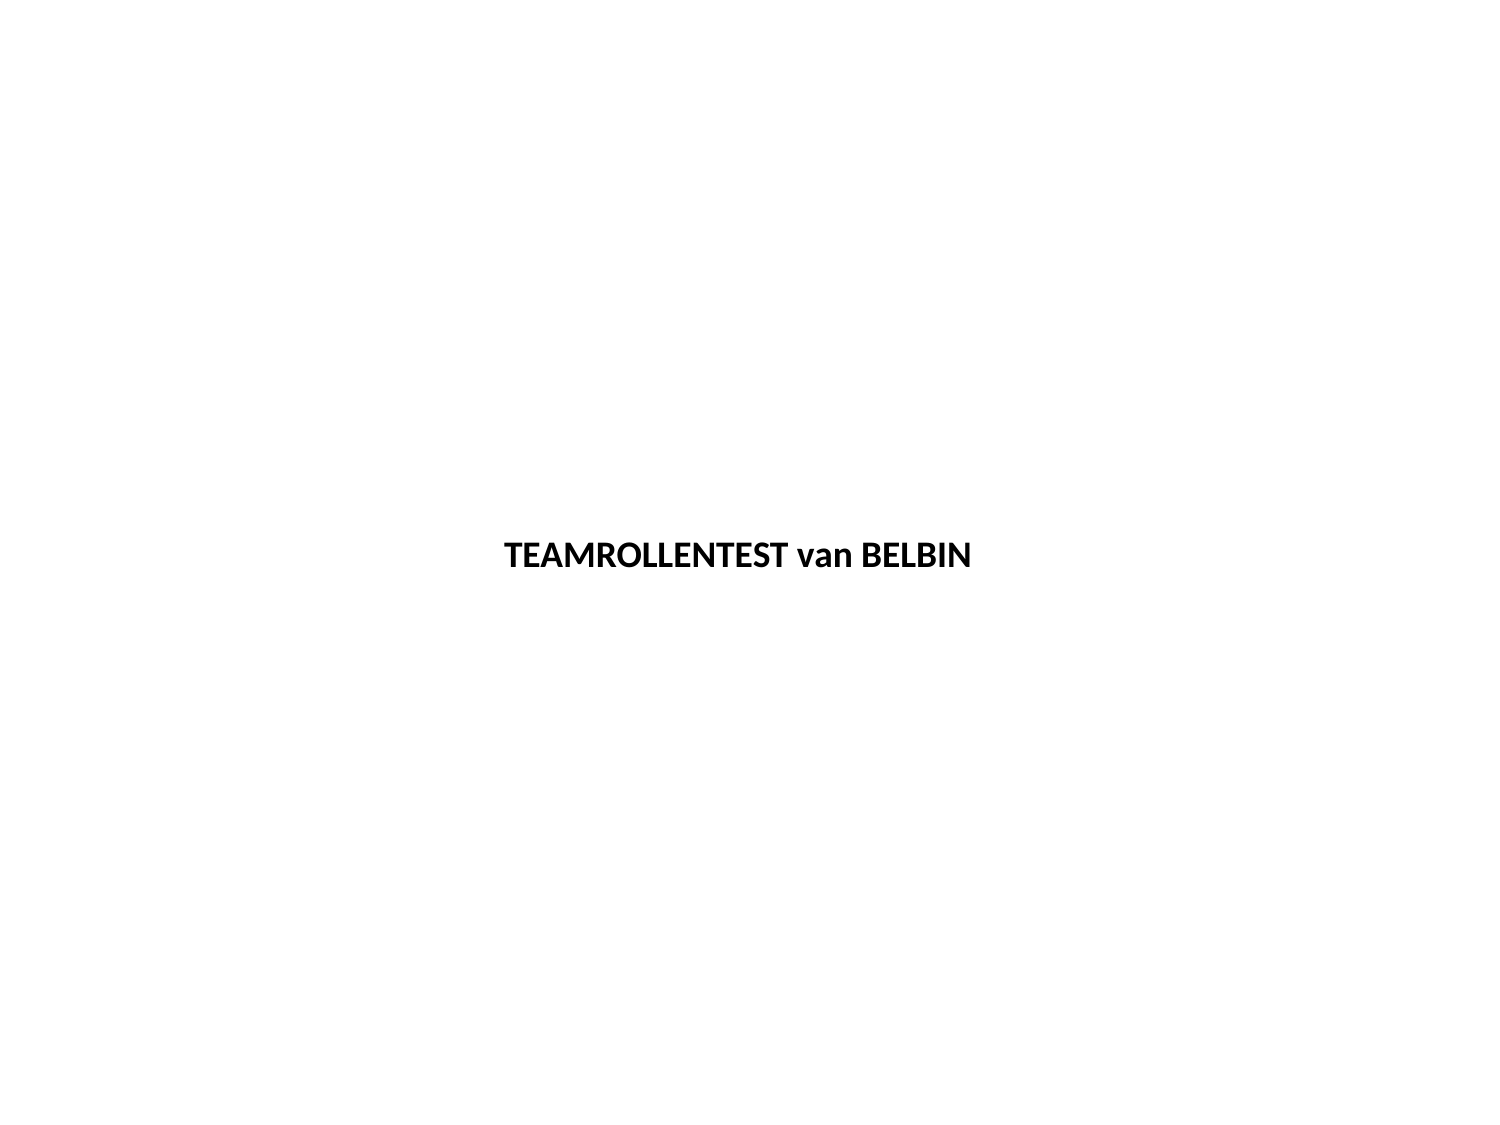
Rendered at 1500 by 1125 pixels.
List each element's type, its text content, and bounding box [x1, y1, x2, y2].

text_box TEAMROLLENTEST van BELBIN [489, 523, 988, 583]
